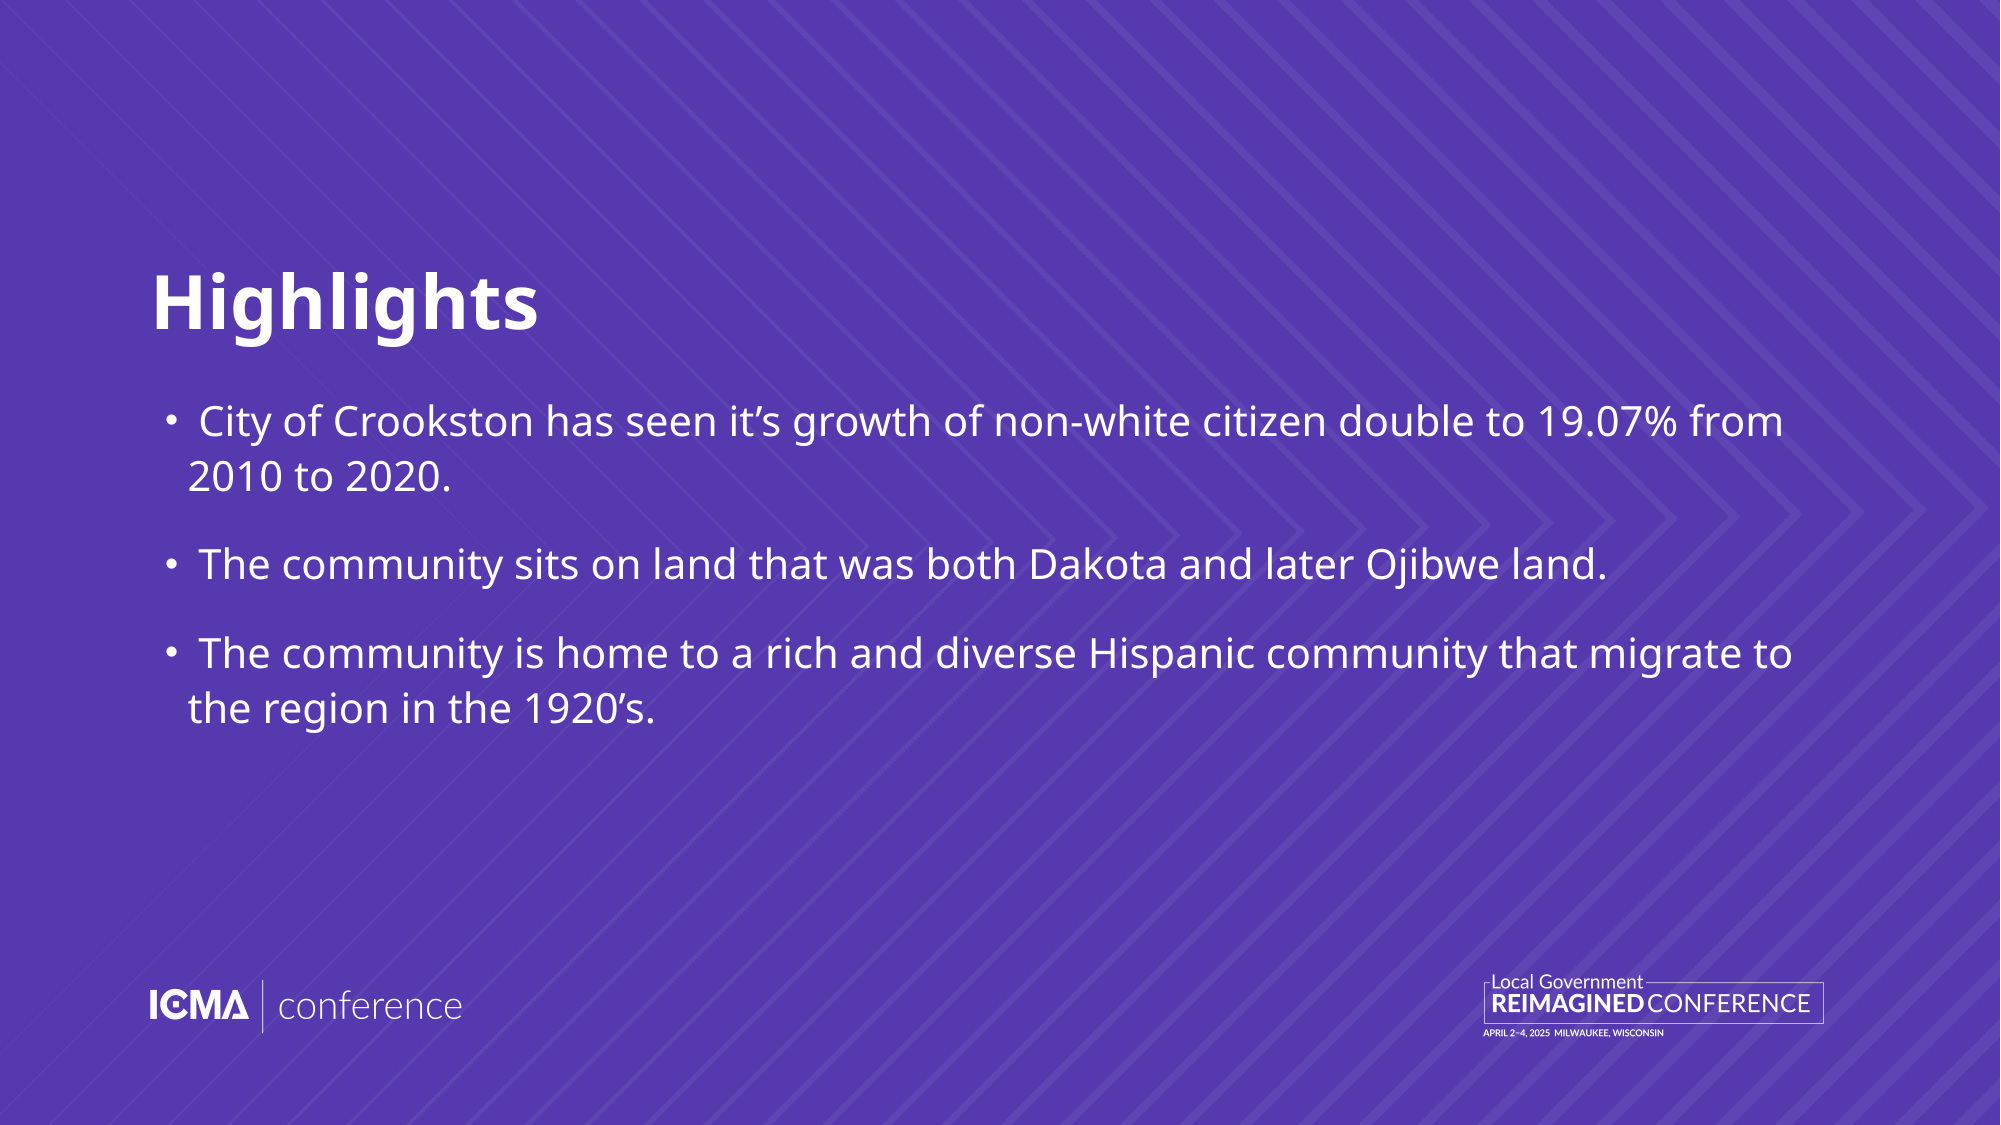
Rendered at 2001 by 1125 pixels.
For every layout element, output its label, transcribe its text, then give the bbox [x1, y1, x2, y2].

list City of Crookston has seen it’s growth of non-white citizen double to 19.07% from 2010 to 2020. The community sits on land that was both Dakota and later Ojibwe land. The community is home to a rich and diverse Hispanic community that migrate to the region in the 1920’s. [150, 389, 1824, 878]
picture [1483, 974, 1824, 1039]
title Highlights [150, 149, 1824, 345]
picture [150, 974, 465, 1039]
